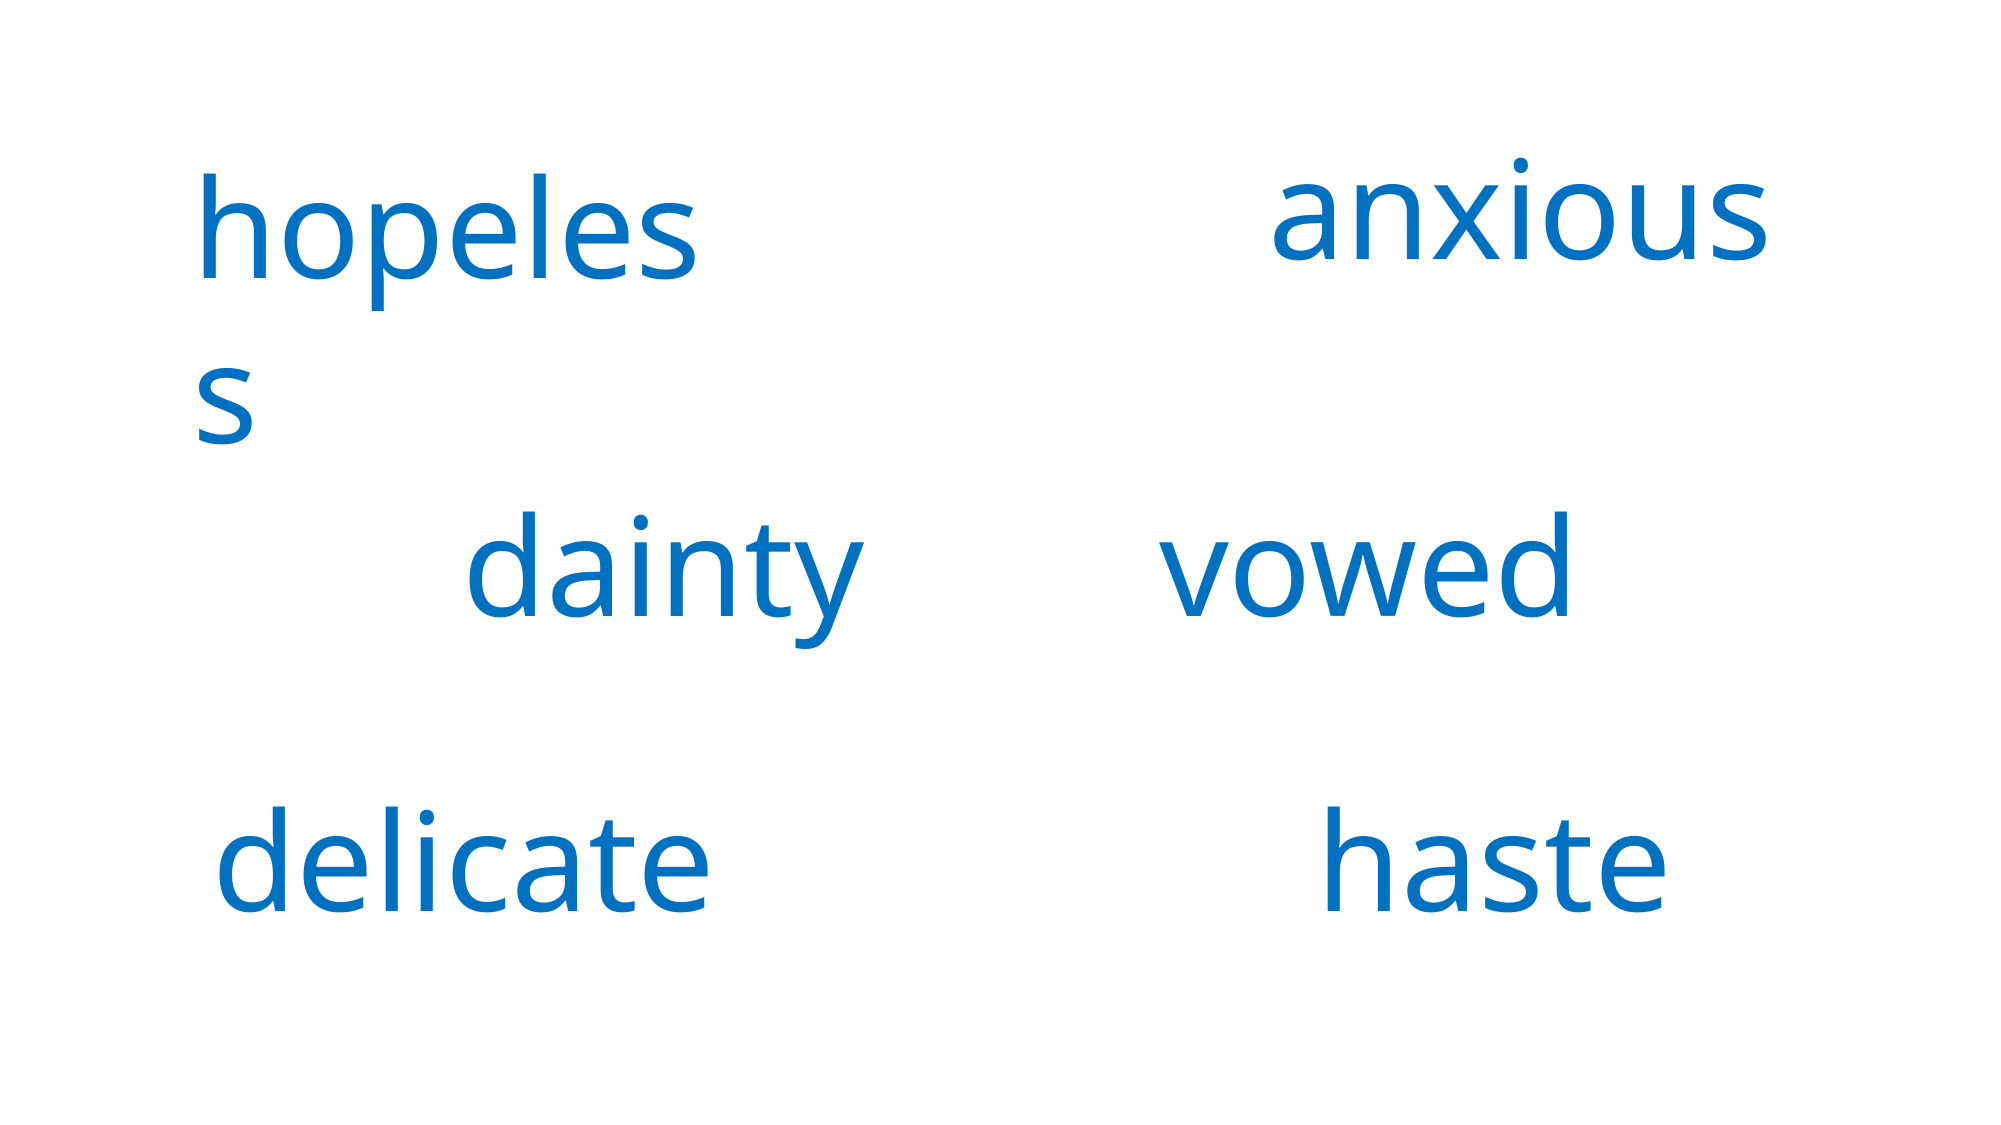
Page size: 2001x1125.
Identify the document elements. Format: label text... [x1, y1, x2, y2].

text_box delicate [197, 766, 782, 947]
text_box anxious [1237, 114, 1804, 295]
text_box vowed [1144, 471, 1647, 652]
text_box dainty [447, 471, 889, 652]
text_box haste [1302, 766, 1710, 947]
text_box hopeless [177, 133, 781, 479]
